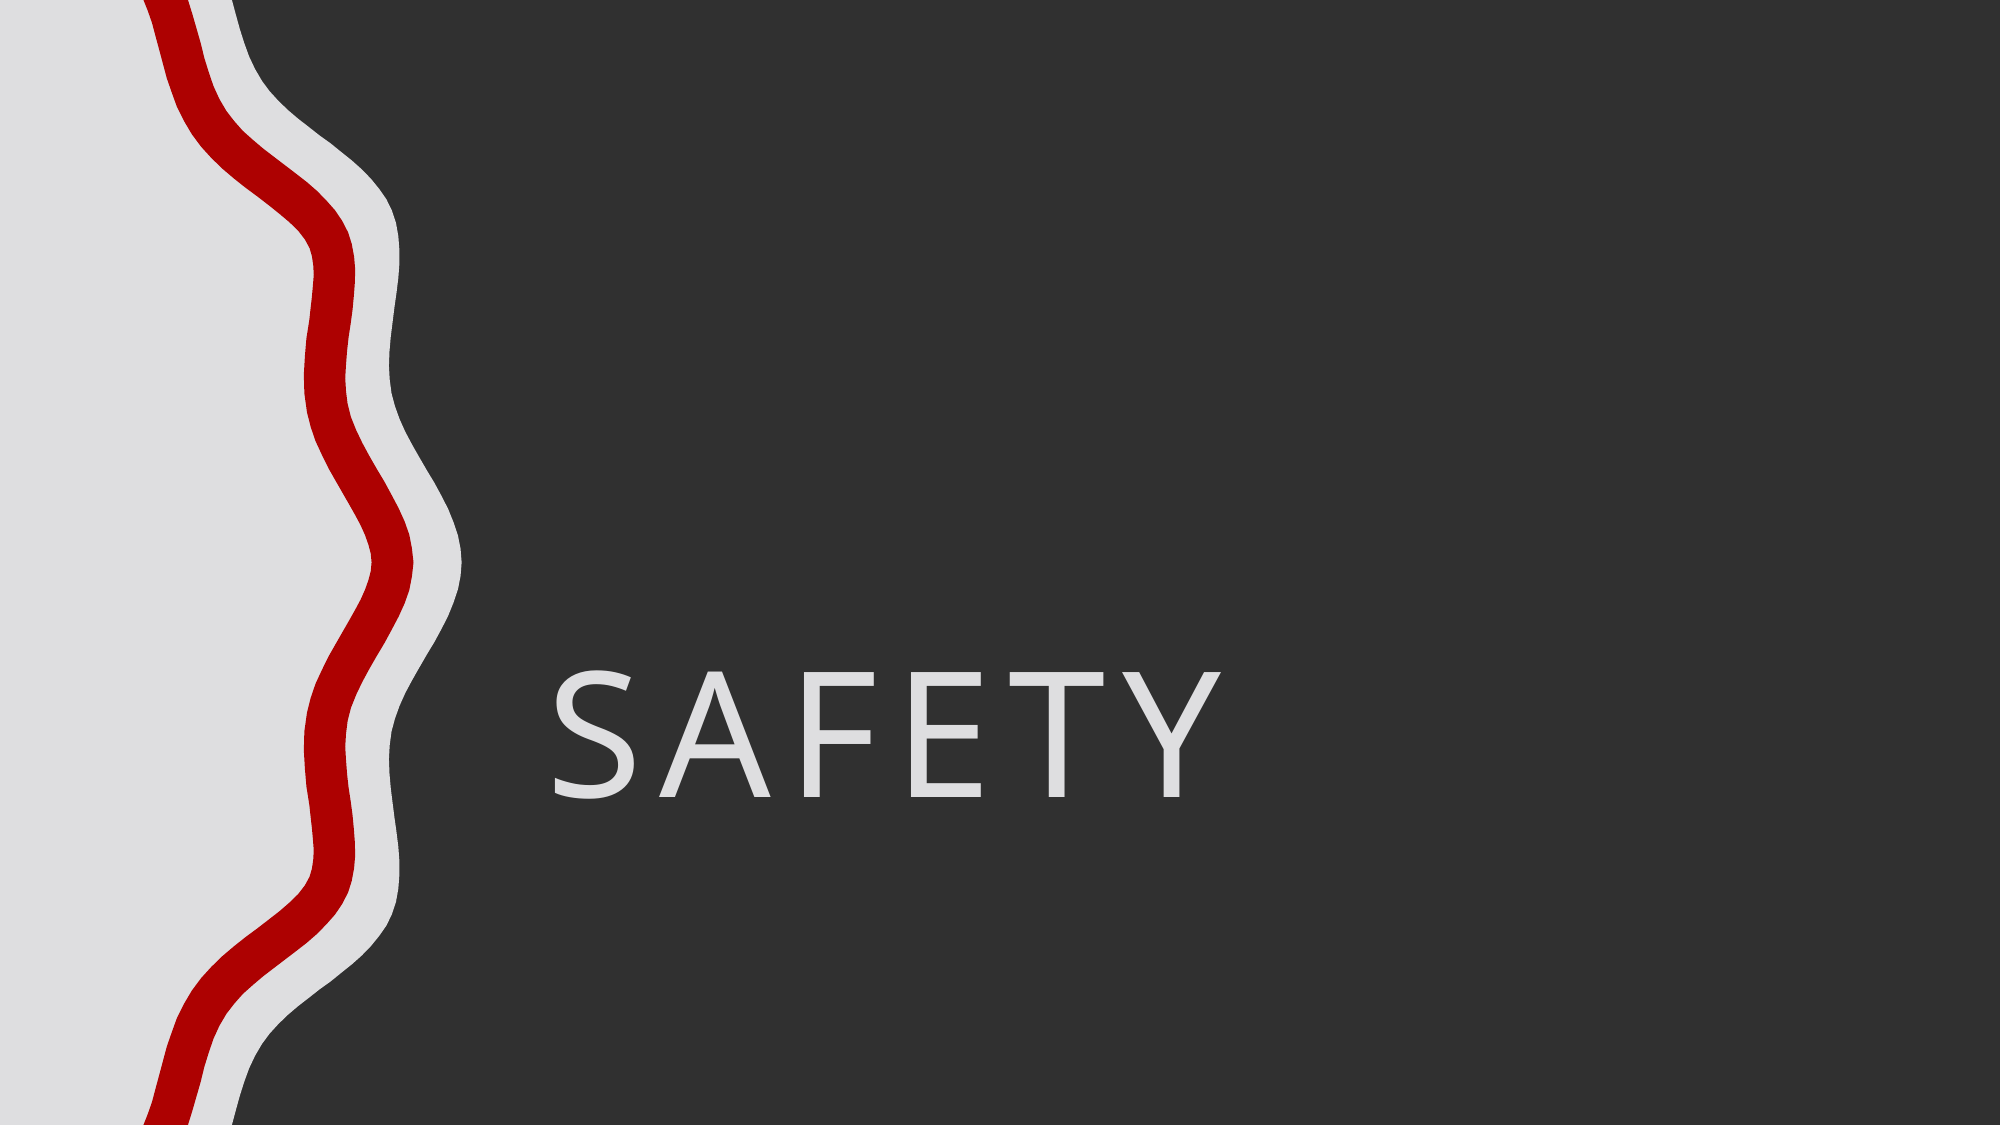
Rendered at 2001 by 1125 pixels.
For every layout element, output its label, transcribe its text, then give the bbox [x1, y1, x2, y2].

title SAFETY [531, 176, 1875, 843]
